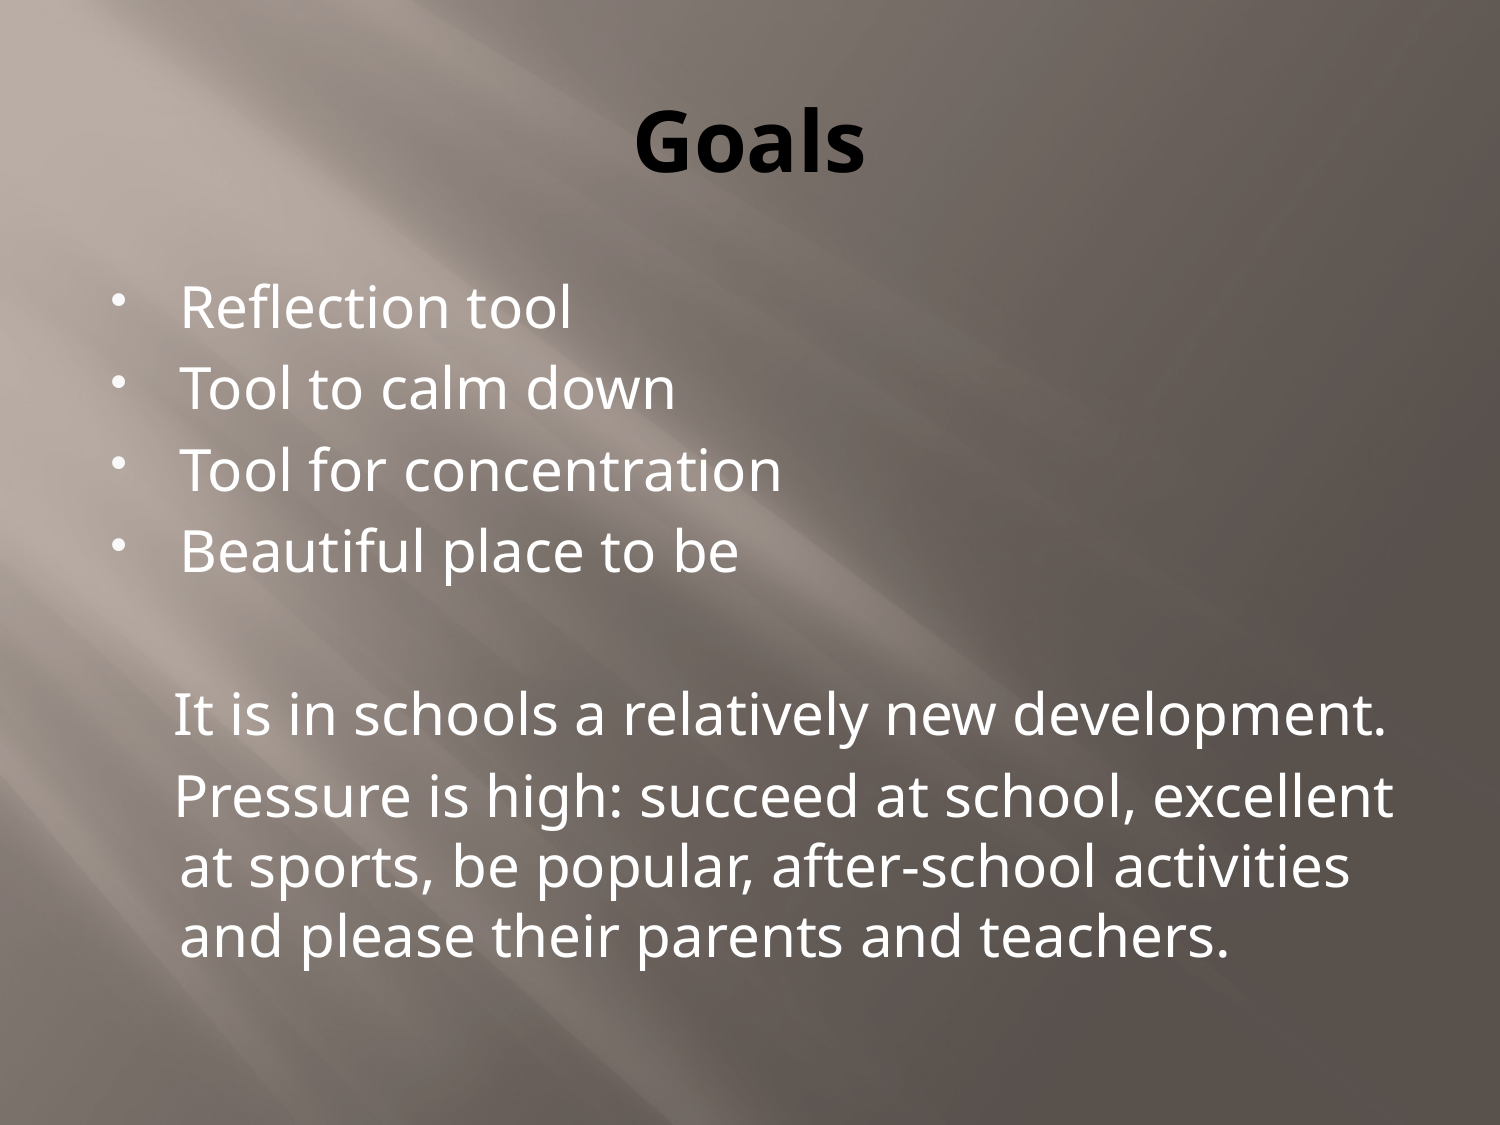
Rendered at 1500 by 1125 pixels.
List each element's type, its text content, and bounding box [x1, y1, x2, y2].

list Reflection tool Tool to calm down Tool for concentration Beautiful place to be It is in schools a relatively new development. Pressure is high: succeed at school, excellent at sports, be popular, after-school activities and please their parents and teachers. [75, 262, 1425, 1035]
title Goals [75, 45, 1425, 233]
